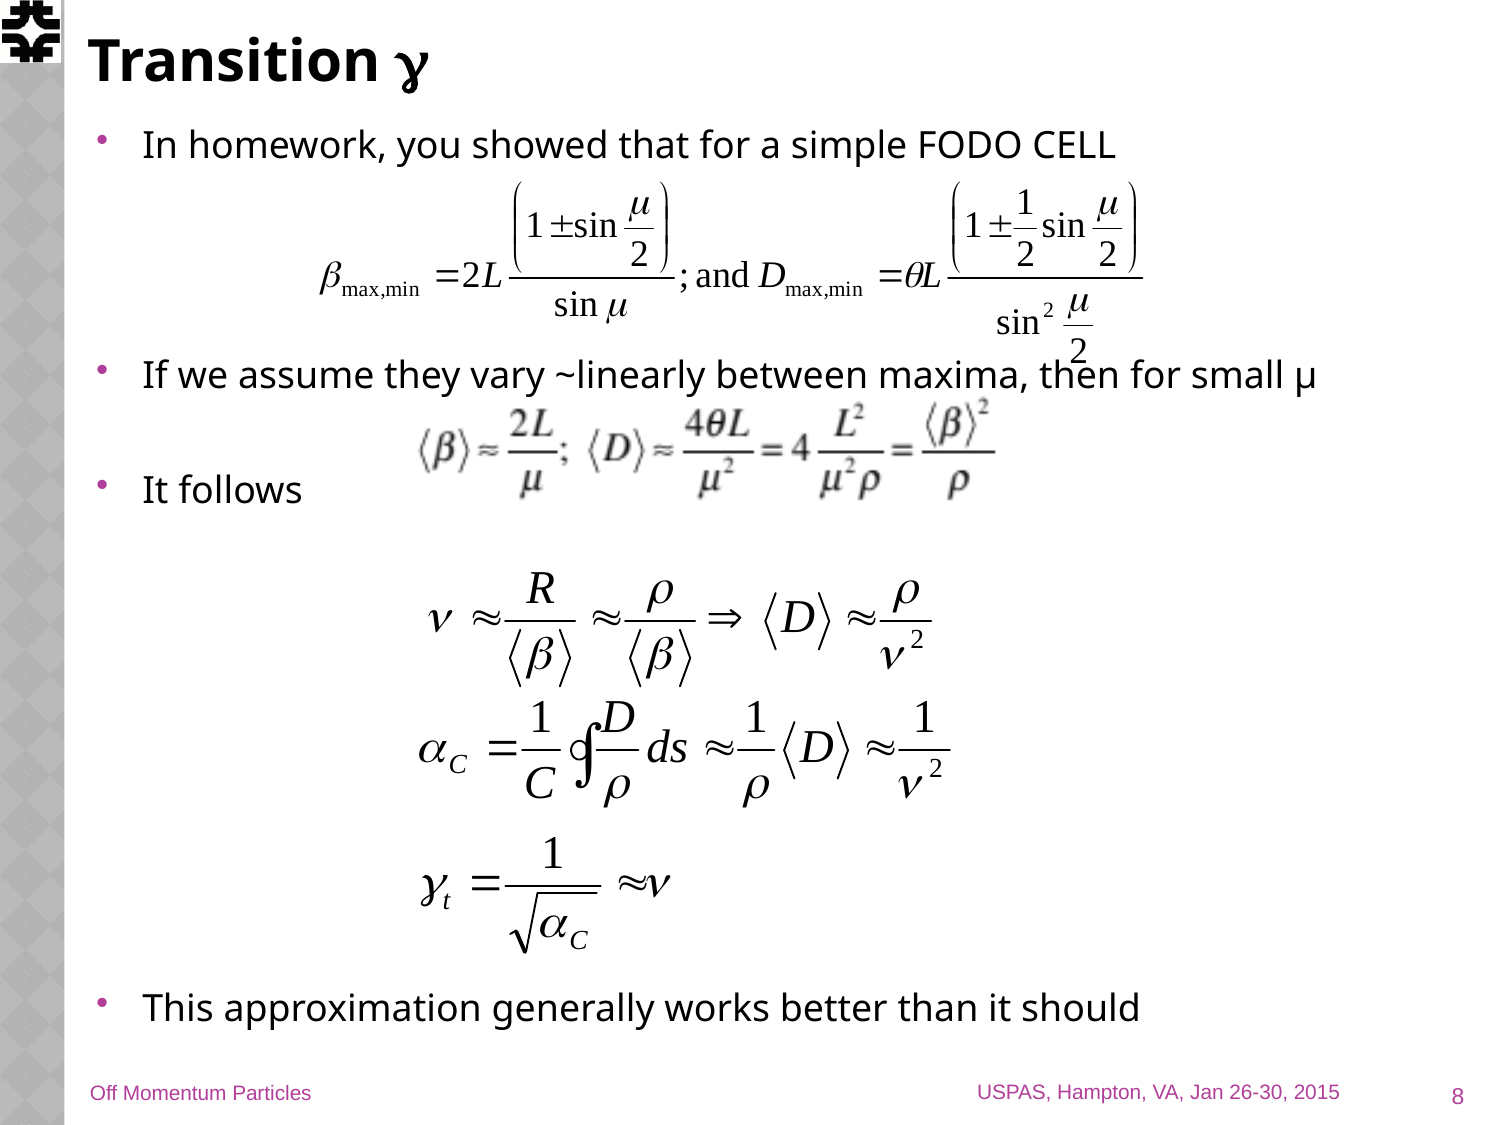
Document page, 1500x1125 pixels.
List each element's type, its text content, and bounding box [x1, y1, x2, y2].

title Transition g [80, 20, 1436, 93]
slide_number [941, 1077, 1355, 1104]
slide_number 8 [1367, 1071, 1465, 1110]
picture [0, 0, 61, 63]
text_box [412, 687, 959, 963]
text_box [413, 390, 999, 504]
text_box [312, 174, 1151, 373]
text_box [424, 557, 941, 685]
list In homework, you showed that for a simple FODO CELL If we assume they vary ~linearly between maxima, then for small μ It follows This approximation generally works better than it should [82, 112, 1437, 176]
footer Off Momentum Particles [75, 1075, 709, 1105]
